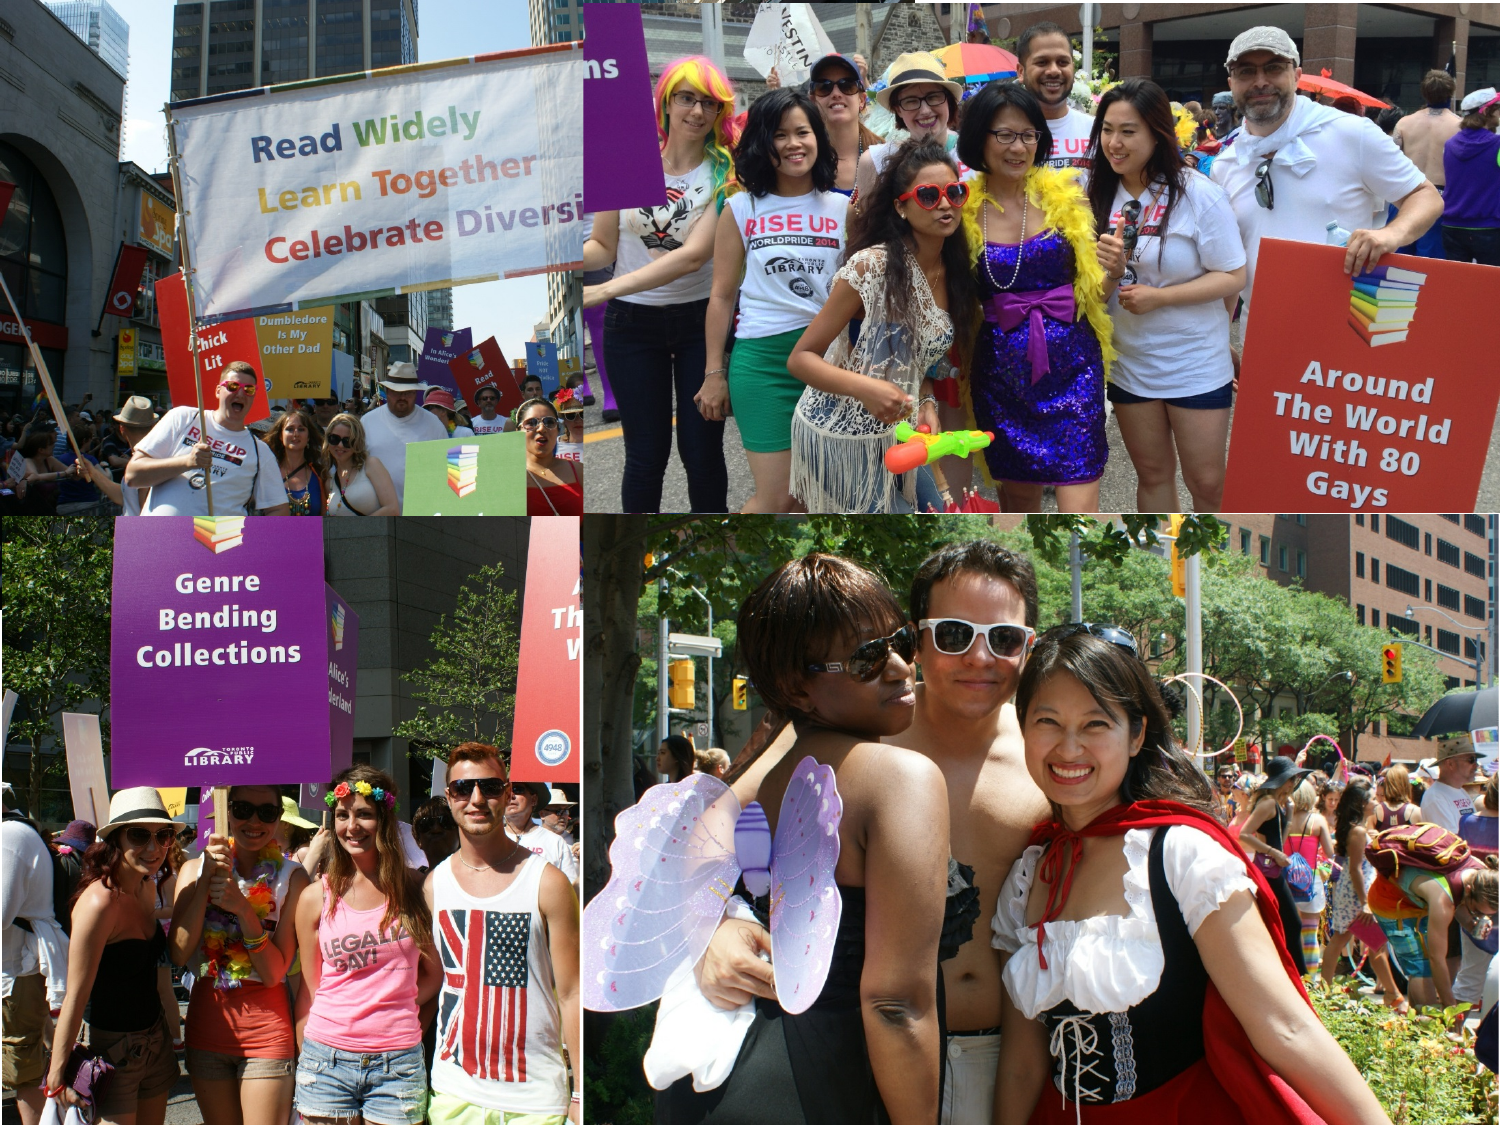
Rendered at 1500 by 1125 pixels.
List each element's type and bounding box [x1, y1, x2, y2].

list [0, 0, 915, 516]
picture [583, 514, 1499, 1125]
picture [1, 516, 580, 1125]
picture [583, 2, 1500, 513]
